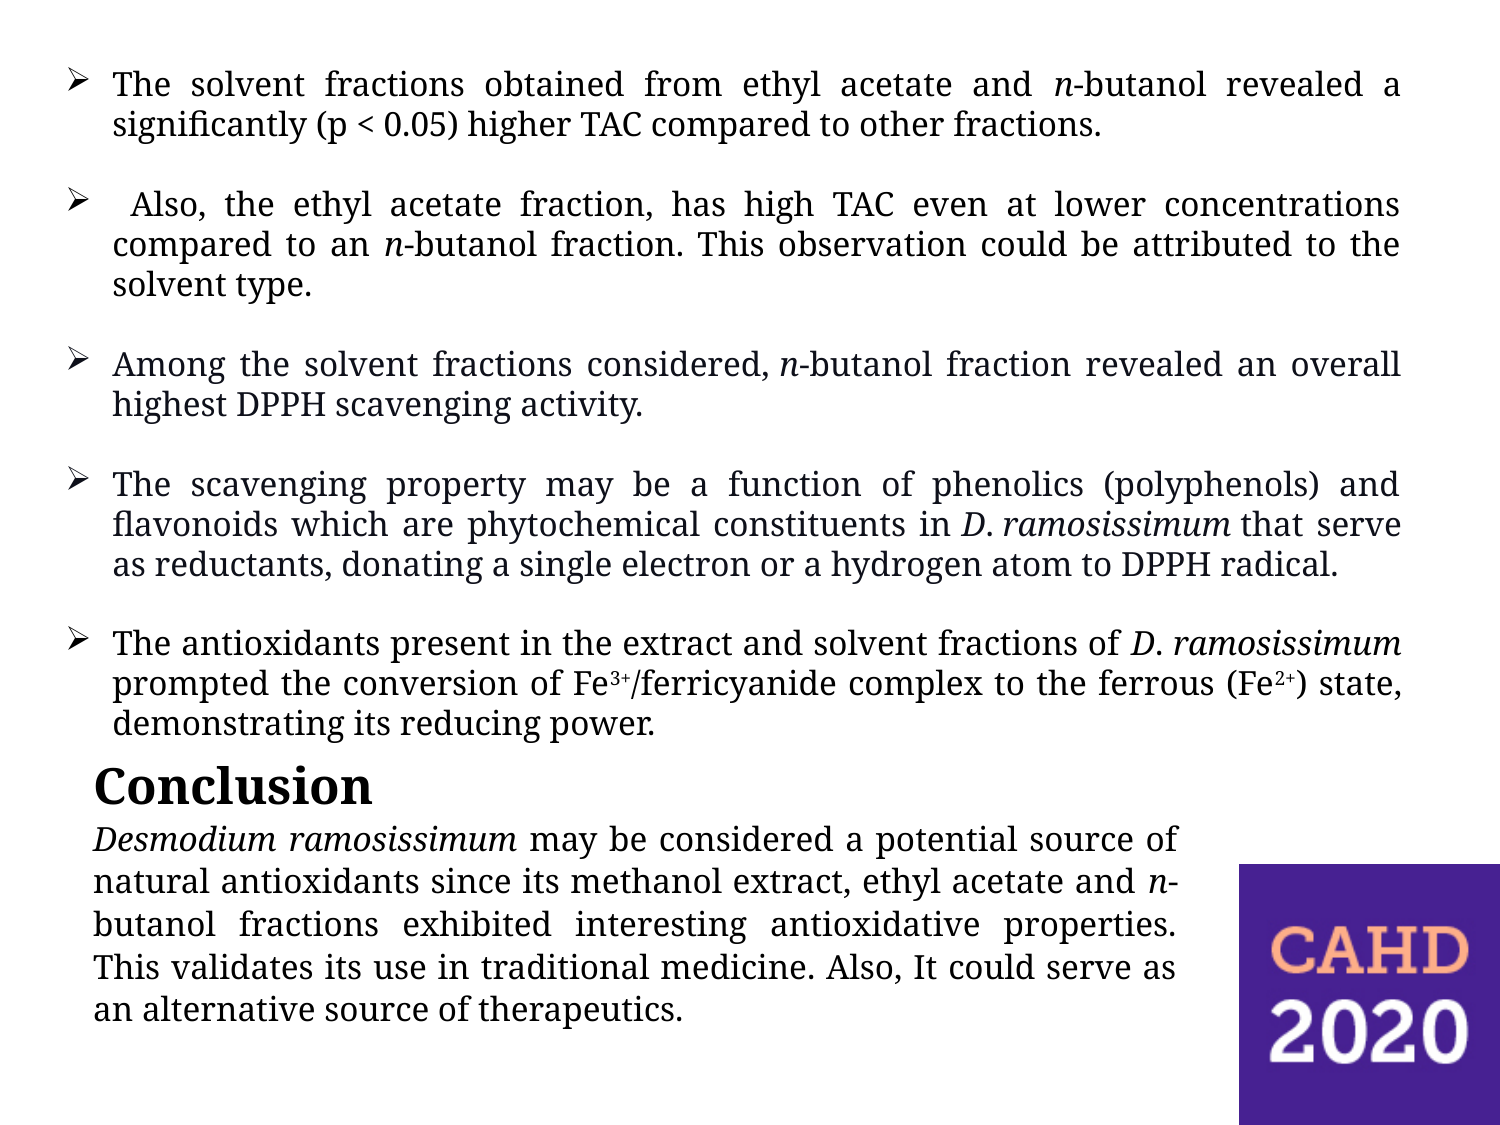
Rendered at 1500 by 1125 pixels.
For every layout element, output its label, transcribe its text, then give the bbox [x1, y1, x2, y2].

text_box Conclusion Desmodium ramosissimum may be considered a potential source of natural antioxidants since its methanol extract, ethyl acetate and n-butanol fractions exhibited interesting antioxidative properties. This validates its use in traditional medicine. Also, It could serve as an alternative source of therapeutics. [78, 747, 1193, 1125]
picture [1239, 864, 1500, 1125]
text_box The solvent fractions obtained from ethyl acetate and n-butanol revealed a significantly (p < 0.05) higher TAC compared to other fractions. Also, the ethyl acetate fraction, has high TAC even at lower concentrations compared to an n-butanol fraction. This observation could be attributed to the solvent type. Among the solvent fractions considered, n-butanol fraction revealed an overall highest DPPH scavenging activity. The scavenging property may be a function of phenolics (polyphenols) and flavonoids which are phytochemical constituents in D. ramosissimum that serve as reductants, donating a single electron or a hydrogen atom to DPPH radical. The antioxidants present in the extract and solvent fractions of D. ramosissimum prompted the conversion of Fe3+/ferricyanide complex to the ferrous (Fe2+) state, demonstrating its reducing power. [50, 56, 1417, 750]
